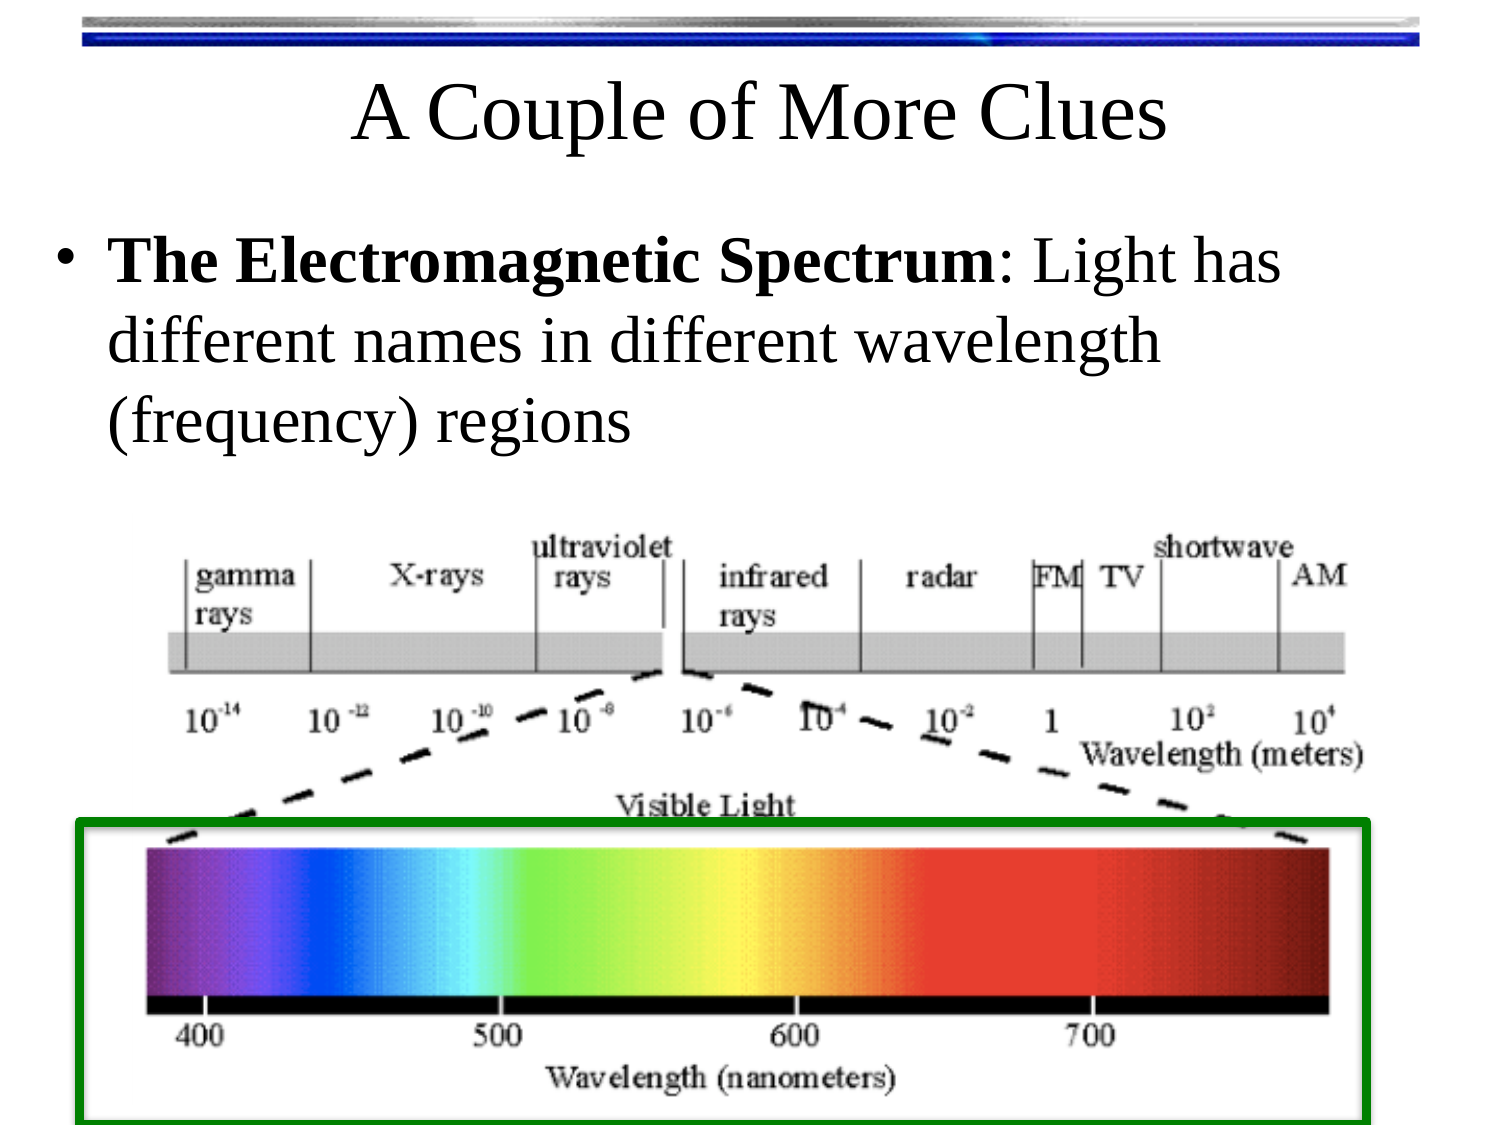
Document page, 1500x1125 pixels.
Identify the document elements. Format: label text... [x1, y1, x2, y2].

text_box [79, 821, 1367, 1125]
text_box A Couple of More Clues [22, 13, 1498, 199]
picture [130, 512, 1367, 1105]
picture [79, 12, 1426, 52]
text_box The Electromagnetic Spectrum: Light has different names in different wavelength (frequency) regions [37, 215, 1463, 383]
